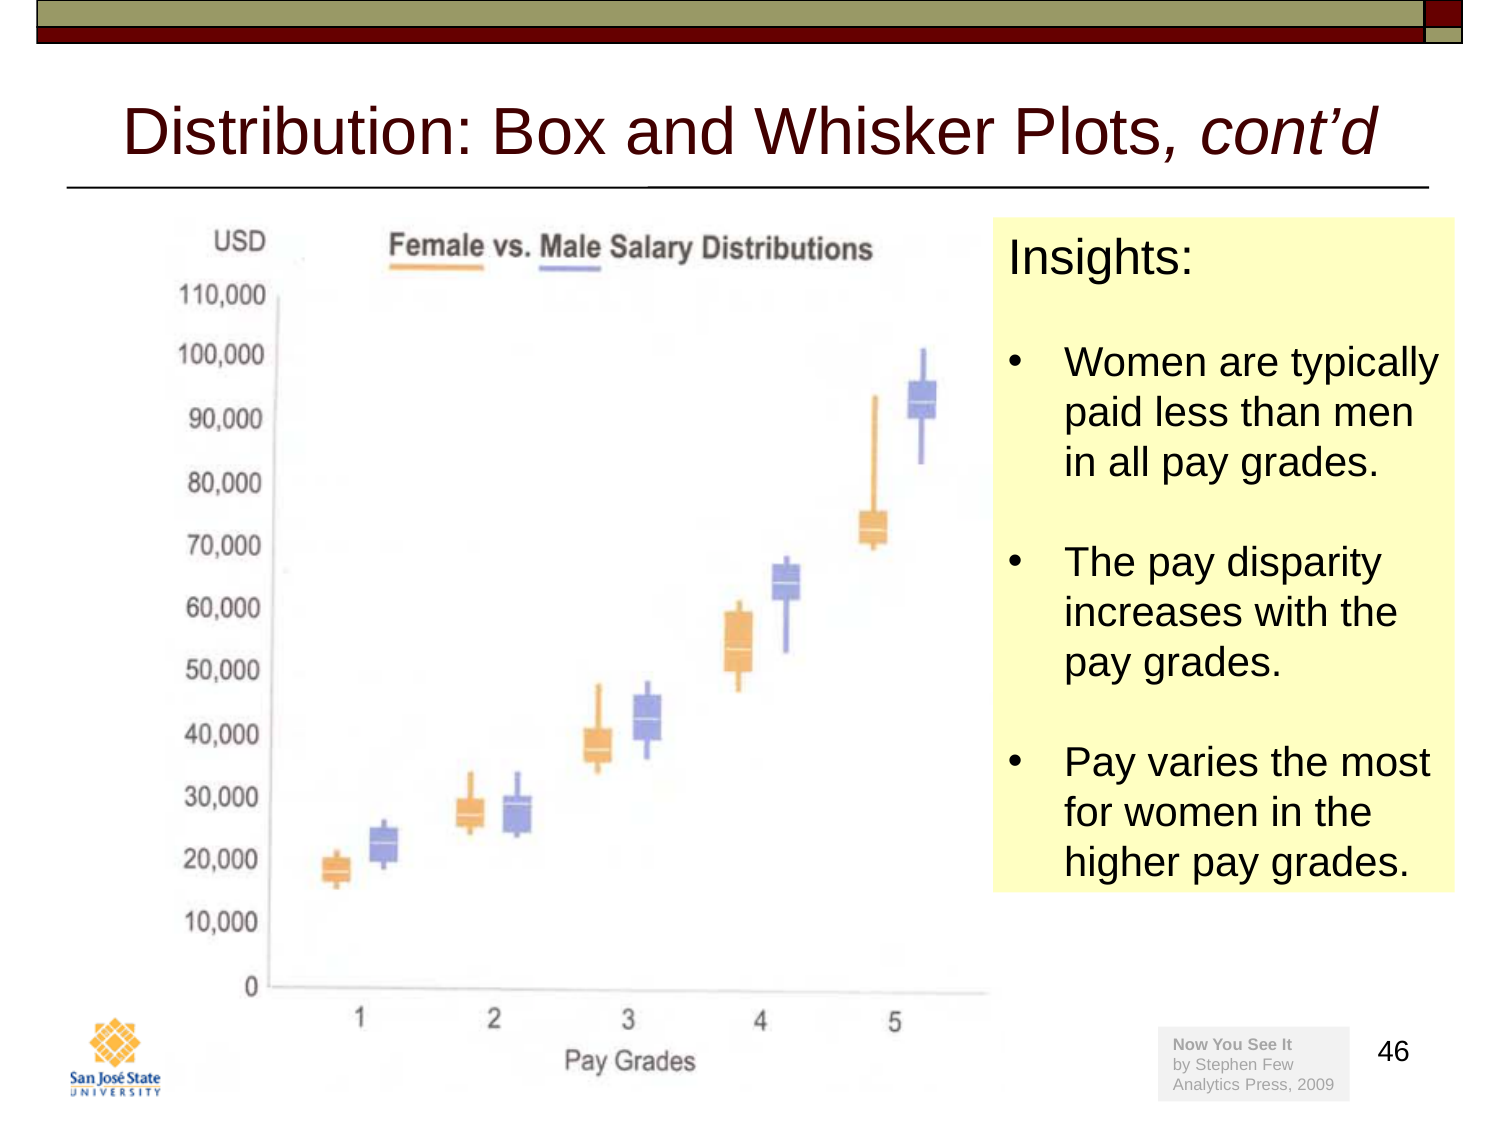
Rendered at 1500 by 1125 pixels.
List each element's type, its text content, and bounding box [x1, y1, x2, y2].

slide_number 46 [1112, 1025, 1425, 1100]
text_box Now You See It by Stephen Few Analytics Press, 2009 [1158, 1026, 1350, 1102]
title Distribution: Box and Whisker Plots, cont’d [75, 67, 1425, 175]
picture [60, 217, 1006, 1112]
text_box Insights: Women are typically paid less than men in all pay grades. The pay disparity increases with the pay grades. Pay varies the most for women in the higher pay grades. [1007, 217, 1455, 893]
